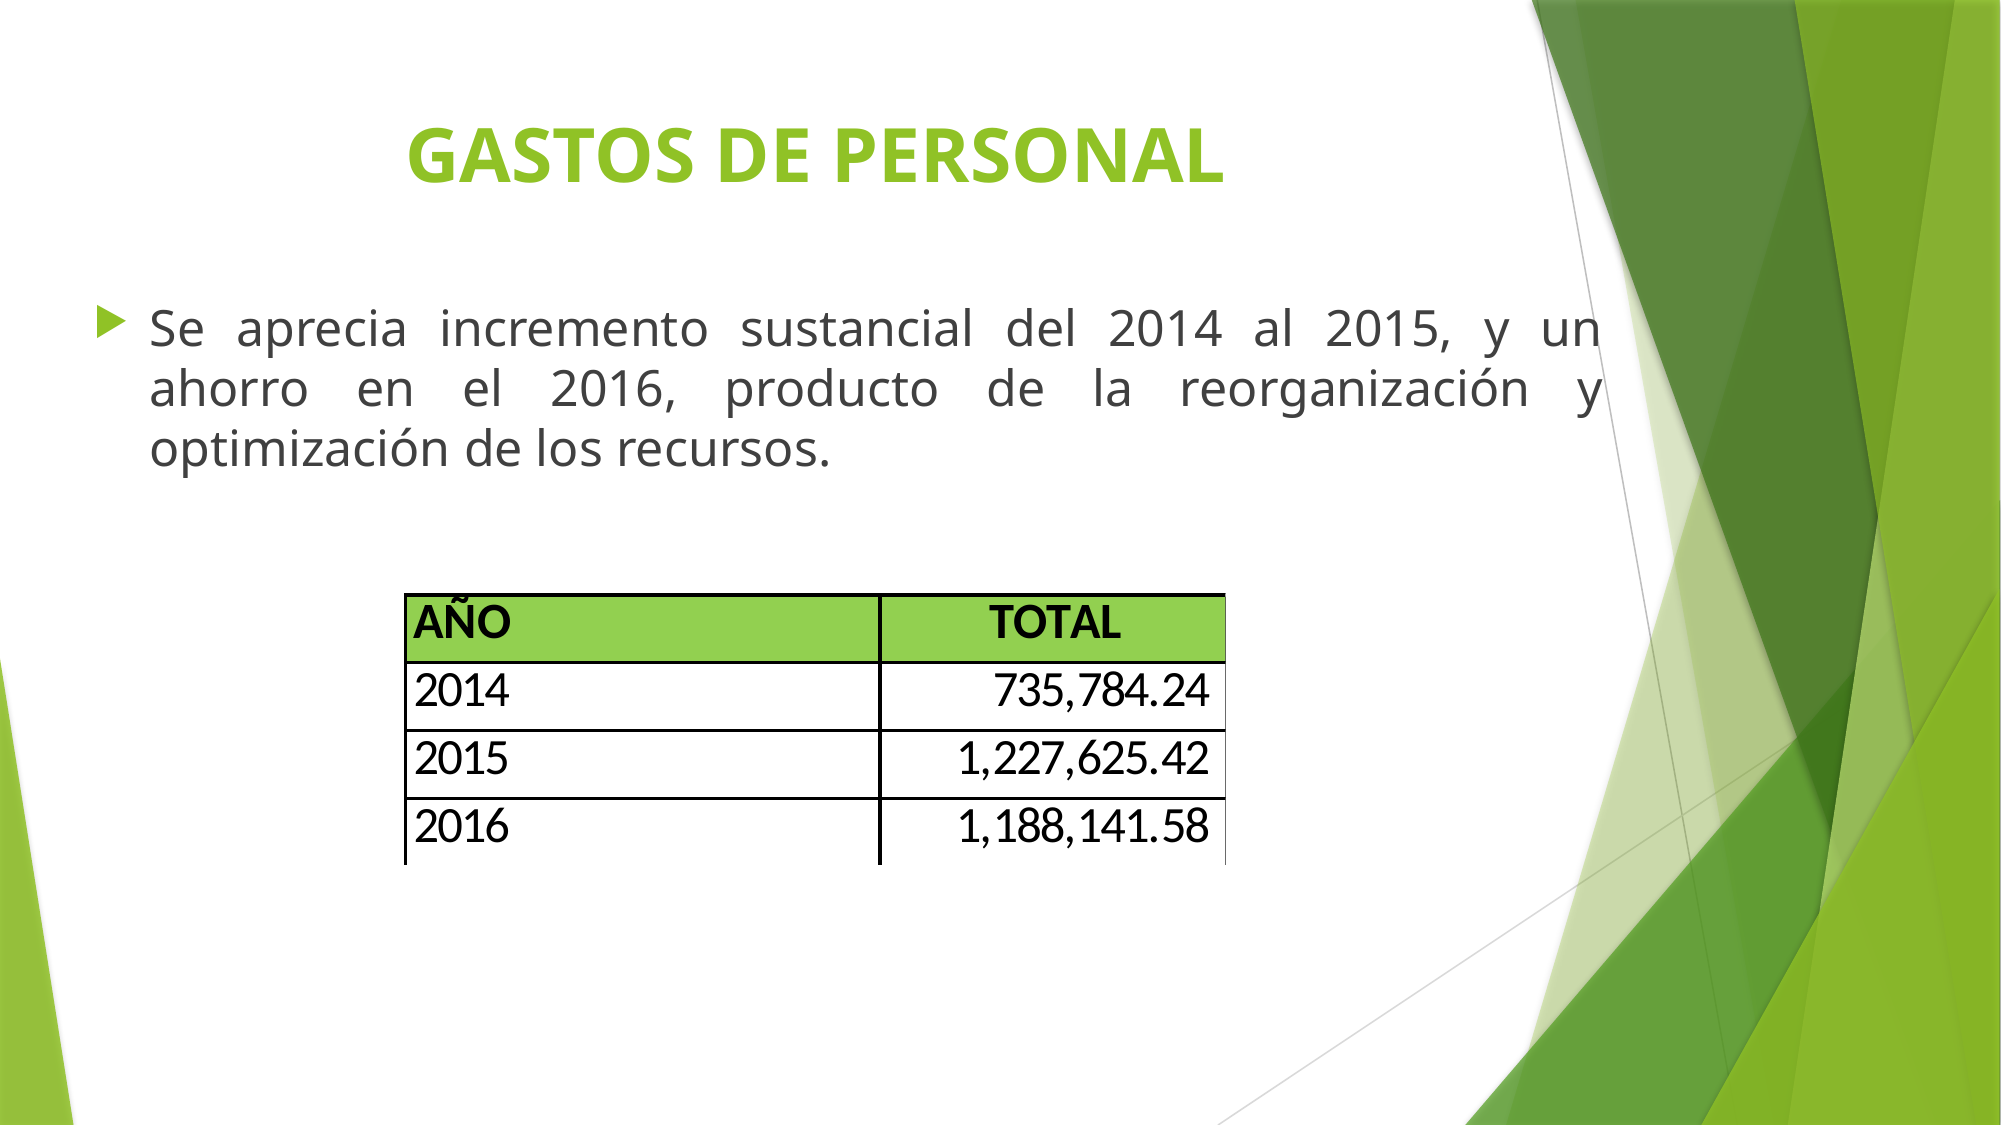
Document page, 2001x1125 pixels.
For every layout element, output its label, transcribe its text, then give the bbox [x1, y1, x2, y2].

list Se aprecia incremento sustancial del 2014 al 2015, y un ahorro en el 2016, producto de la reorganización y optimización de los recursos. [78, 289, 1619, 1005]
title GASTOS DE PERSONAL [111, 99, 1522, 289]
picture [403, 592, 1230, 869]
